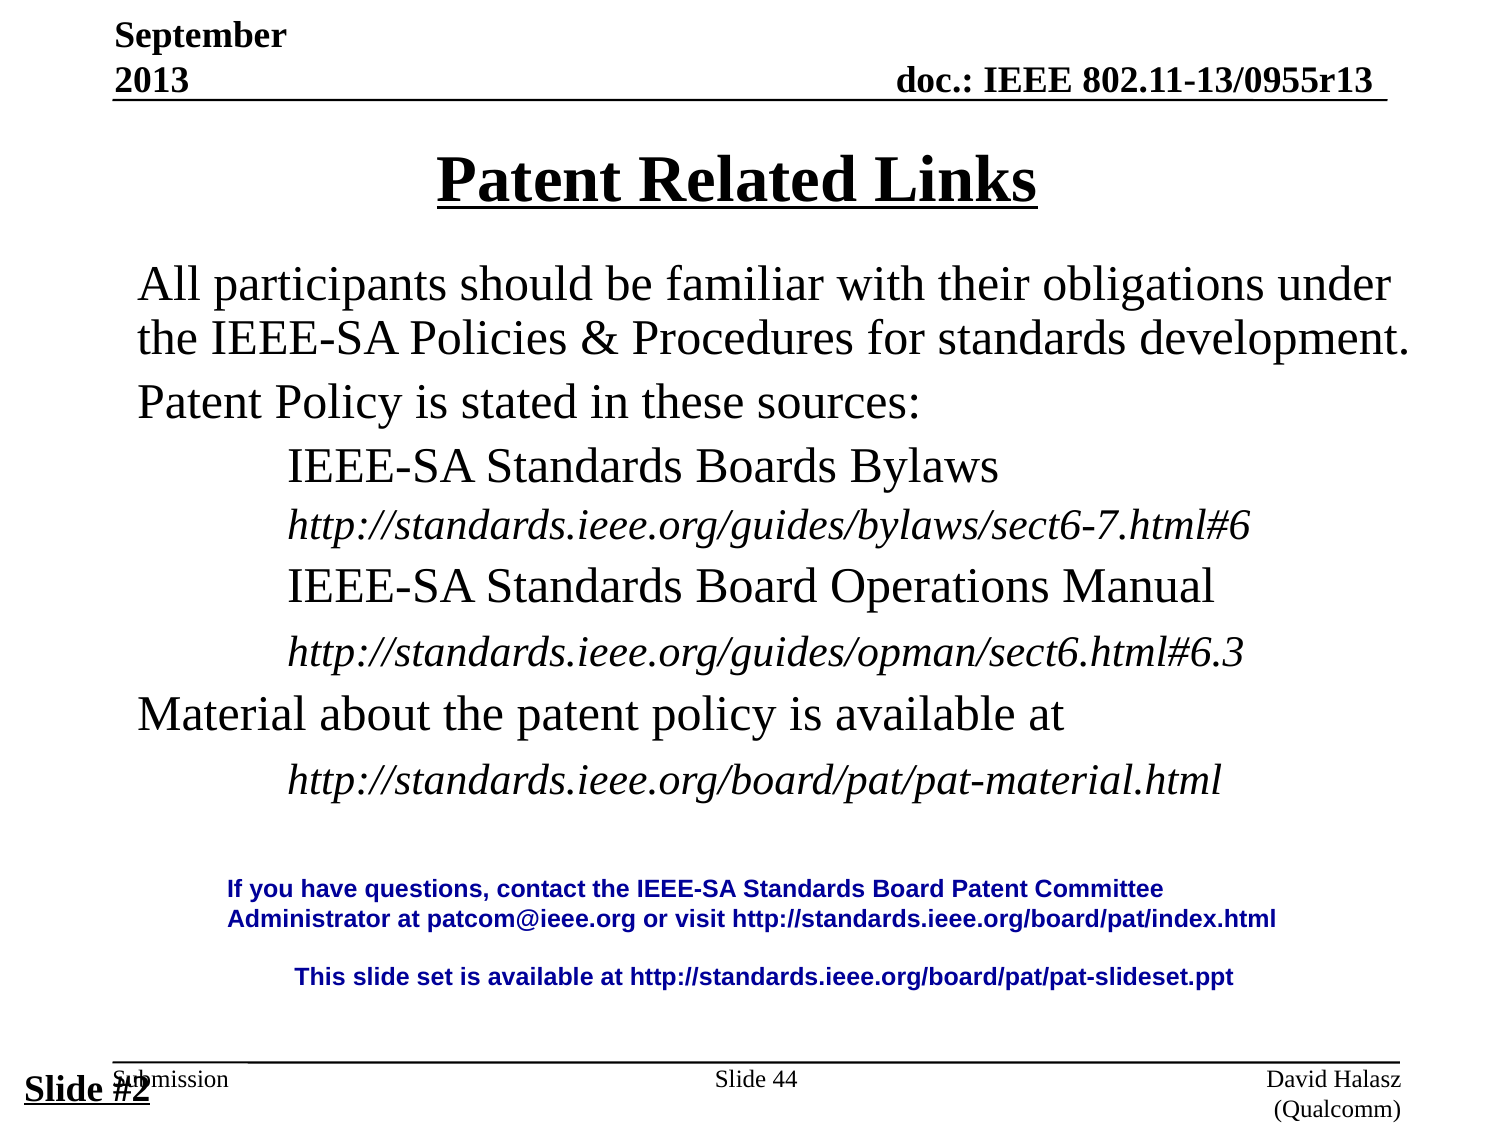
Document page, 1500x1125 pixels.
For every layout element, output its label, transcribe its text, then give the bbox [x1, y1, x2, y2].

list All participants should be familiar with their obligations under the IEEE-SA Policies & Procedures for standards development. Patent Policy is stated in these sources: IEEE-SA Standards Boards Bylaws http://standards.ieee.org/guides/bylaws/sect6-7.html#6 IEEE-SA Standards Board Operations Manual http://standards.ieee.org/guides/opman/sect6.html#6.3 Material about the patent policy is available at http://standards.ieee.org/board/pat/pat-material.html [0, 249, 1476, 826]
footer David Halasz (Qualcomm) [1264, 1061, 1402, 1093]
text_box If you have questions, contact the IEEE-SA Standards Board Patent Committee Administrator at patcom@ieee.org or visit http://standards.ieee.org/board/pat/index.html This slide set is available at http://standards.ieee.org/board/pat/pat-slideset.ppt [212, 865, 1325, 998]
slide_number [114, 54, 333, 101]
text_box Slide #2 [9, 1056, 166, 1116]
title Patent Related Links [99, 112, 1376, 238]
slide_number Slide 44 [712, 1061, 800, 1093]
